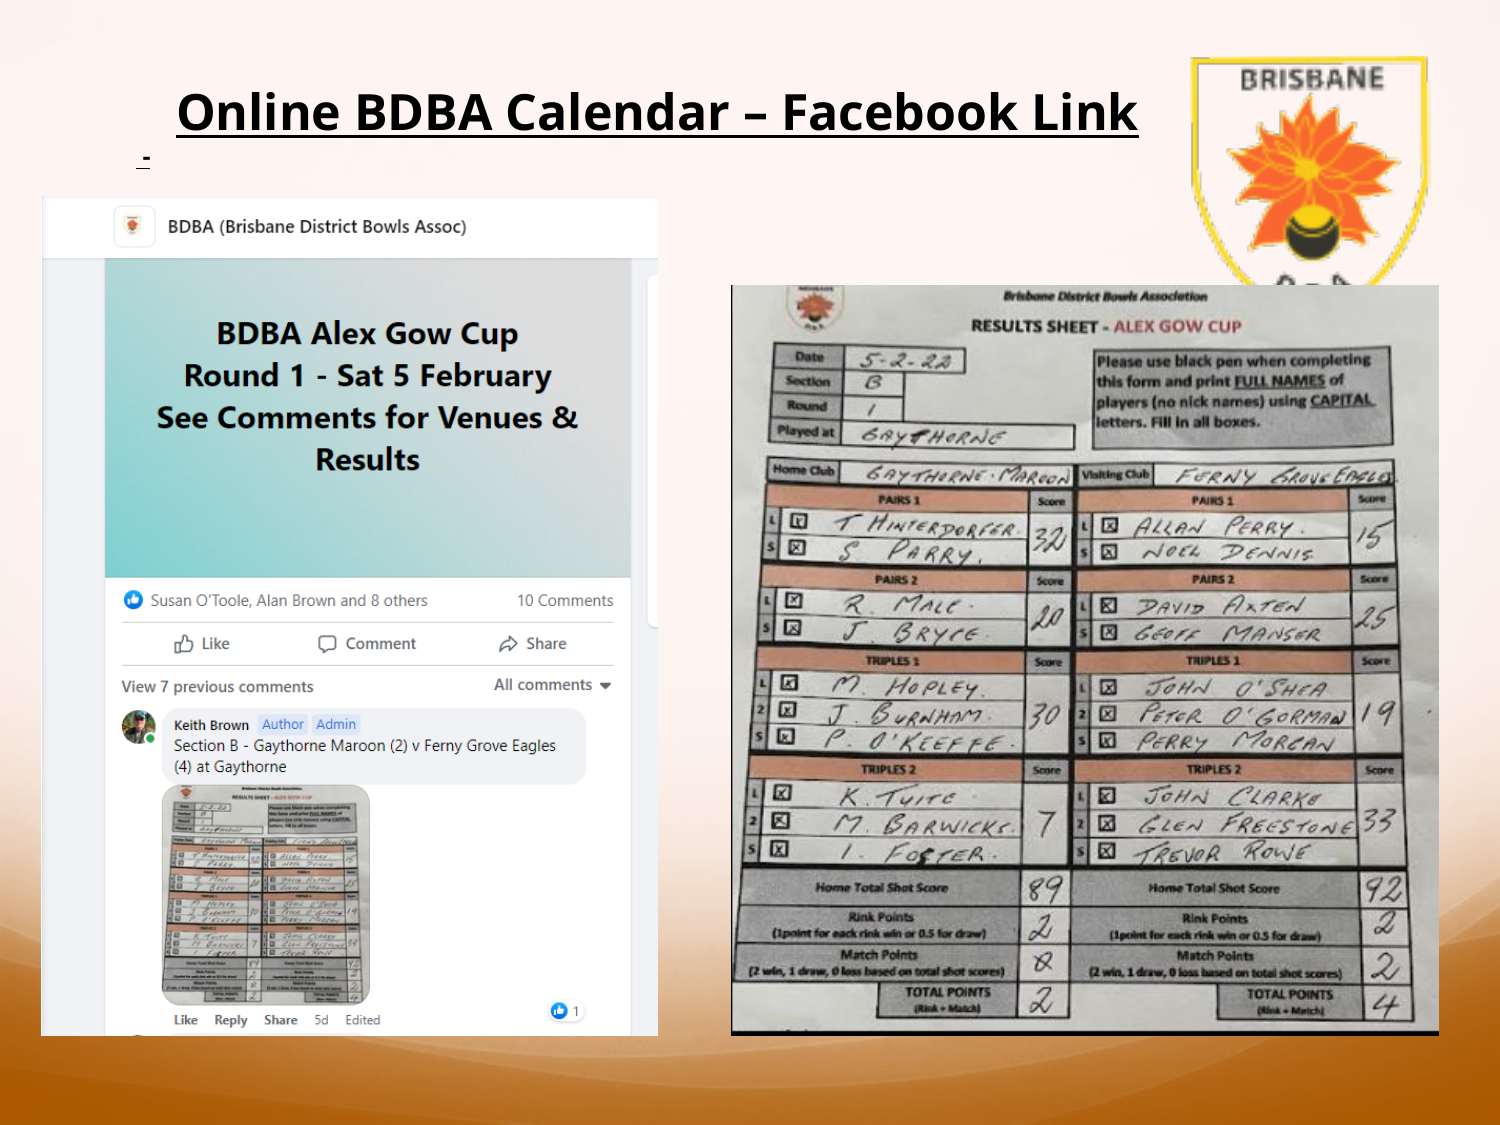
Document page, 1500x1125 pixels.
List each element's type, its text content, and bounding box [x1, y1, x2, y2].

text_box Online BDBA Calendar – Facebook Link - [121, 73, 1195, 178]
picture [41, 196, 659, 1036]
picture [730, 56, 1440, 1036]
